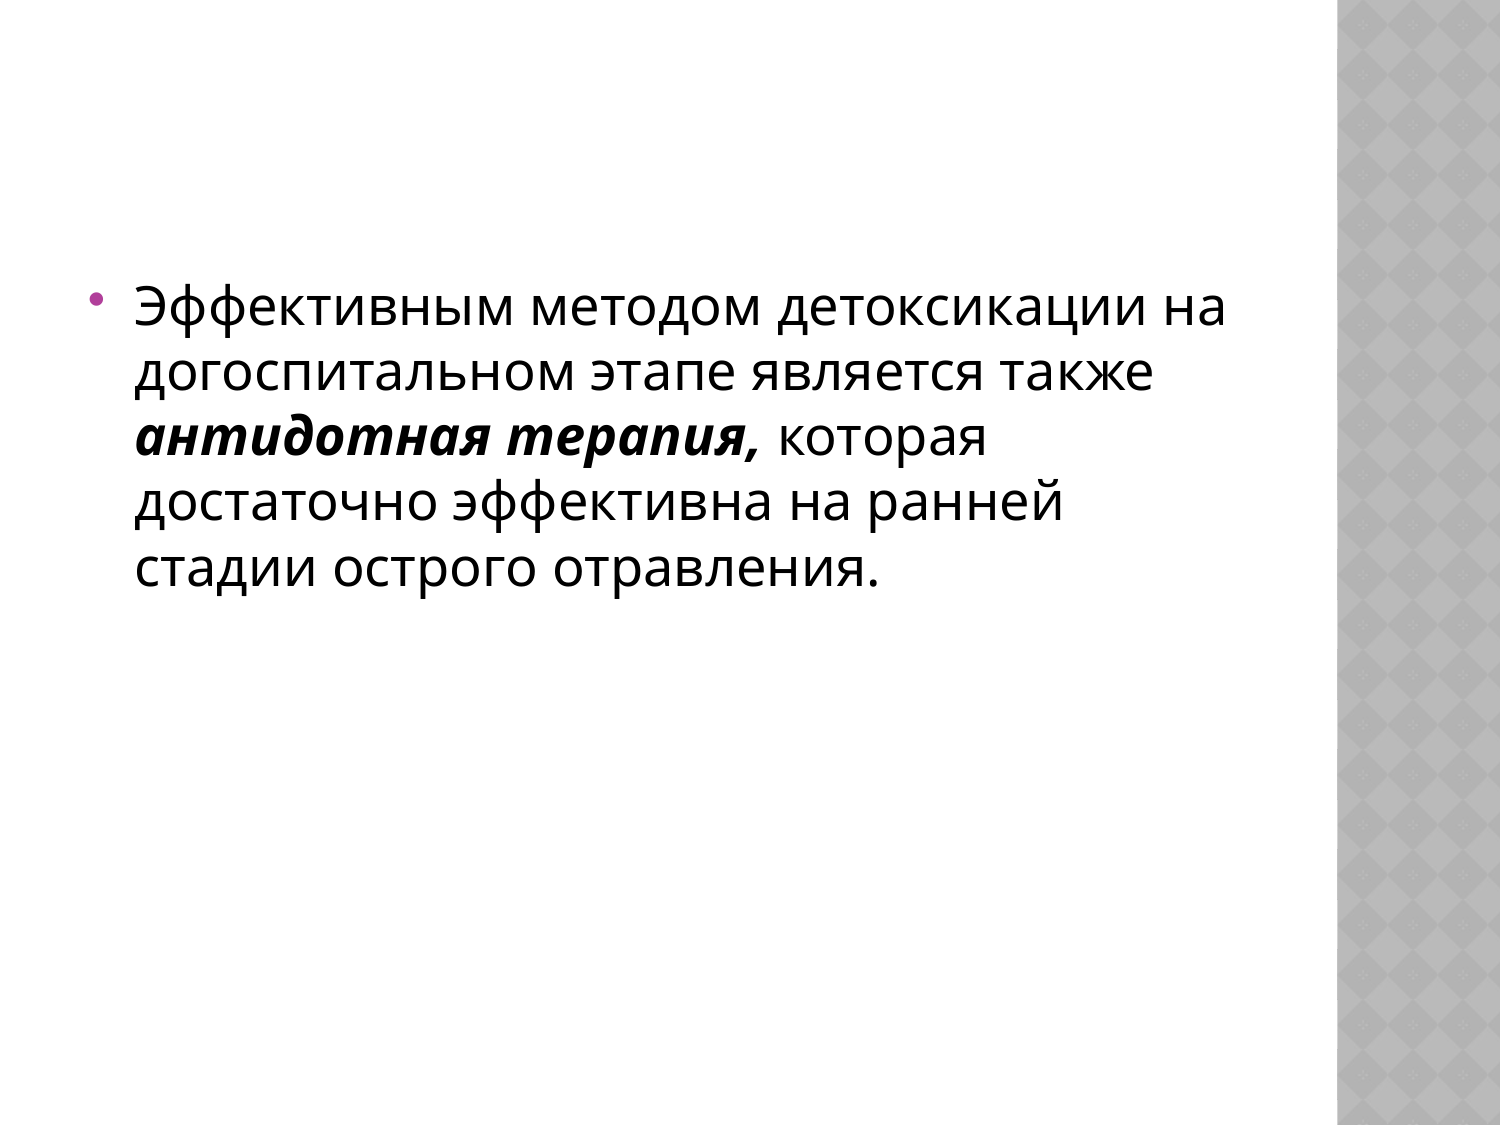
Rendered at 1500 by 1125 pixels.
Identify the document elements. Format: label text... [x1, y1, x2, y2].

list Эффективным методом детоксикации на догоспитальном этапе является также антидотная терапия, которая достаточно эффективна на ранней стадии острого отравления. [75, 264, 1263, 1059]
